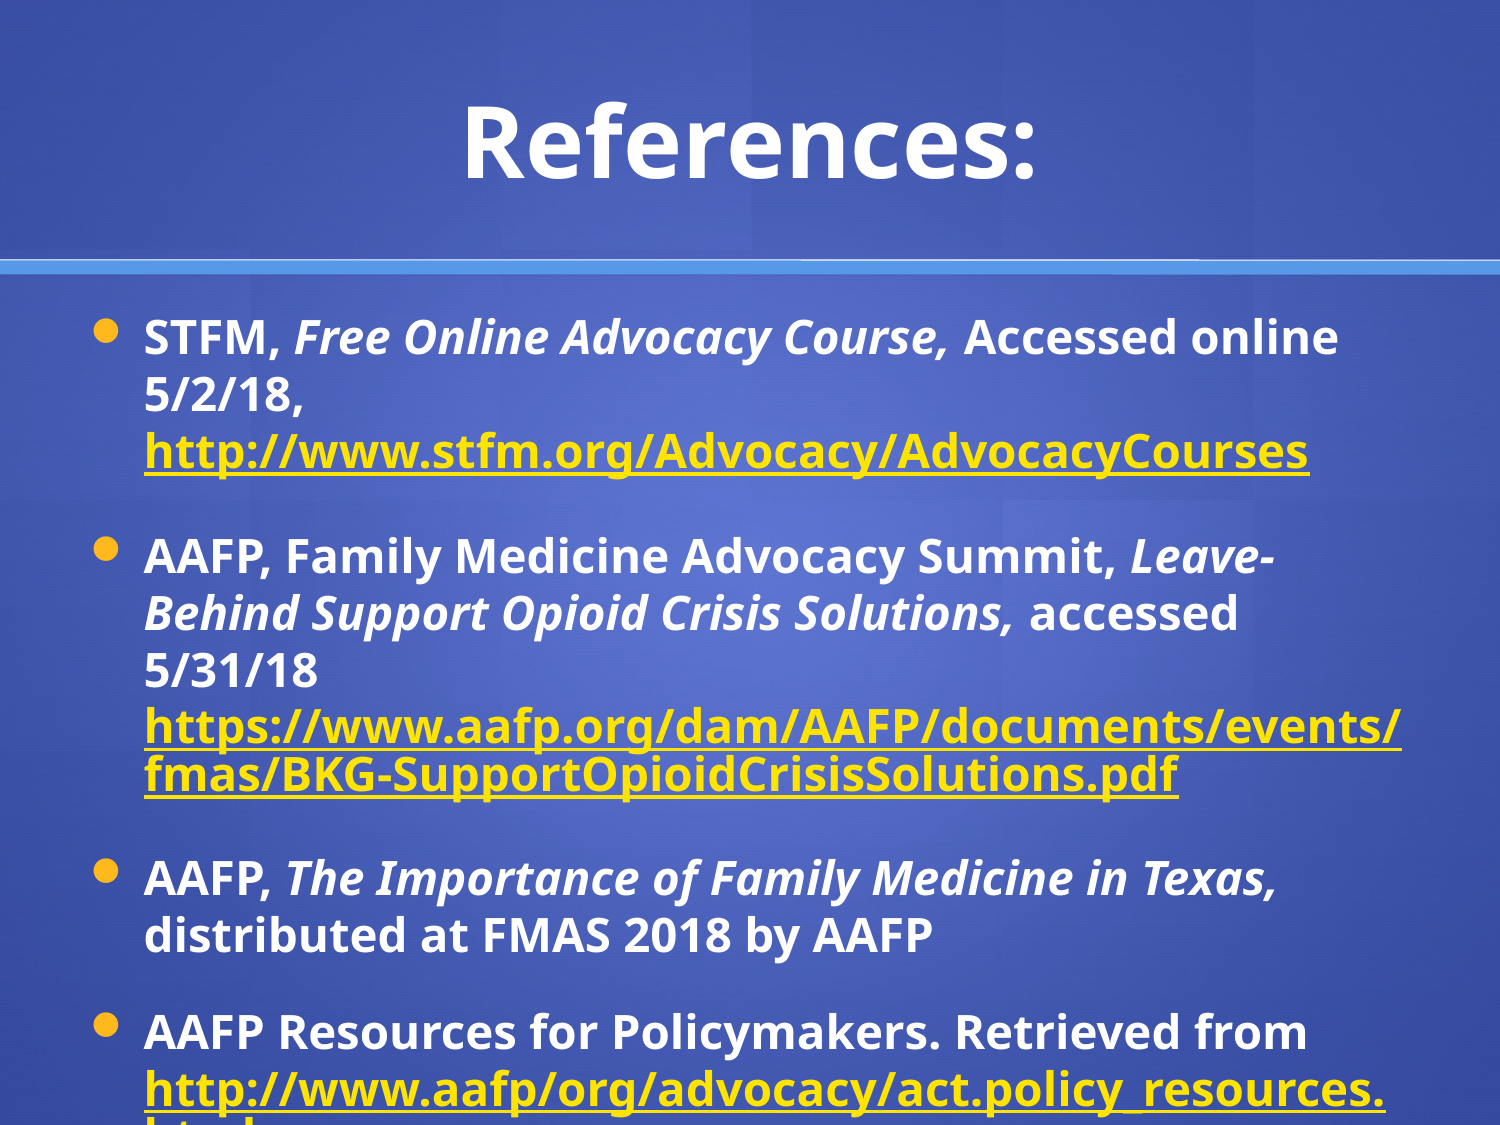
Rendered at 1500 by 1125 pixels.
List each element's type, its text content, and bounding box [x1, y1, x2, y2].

list STFM, Free Online Advocacy Course, Accessed online 5/2/18, http://www.stfm.org/Advocacy/AdvocacyCourses AAFP, Family Medicine Advocacy Summit, Leave- Behind Support Opioid Crisis Solutions, accessed 5/31/18 https://www.aafp.org/dam/AAFP/documents/events/fmas/BKG-SupportOpioidCrisisSolutions.pdf AAFP, The Importance of Family Medicine in Texas, distributed at FMAS 2018 by AAFP AAFP Resources for Policymakers. Retrieved from http://www.aafp/org/advocacy/act.policy_resources.html [75, 299, 1425, 1088]
title References: [75, 45, 1425, 233]
